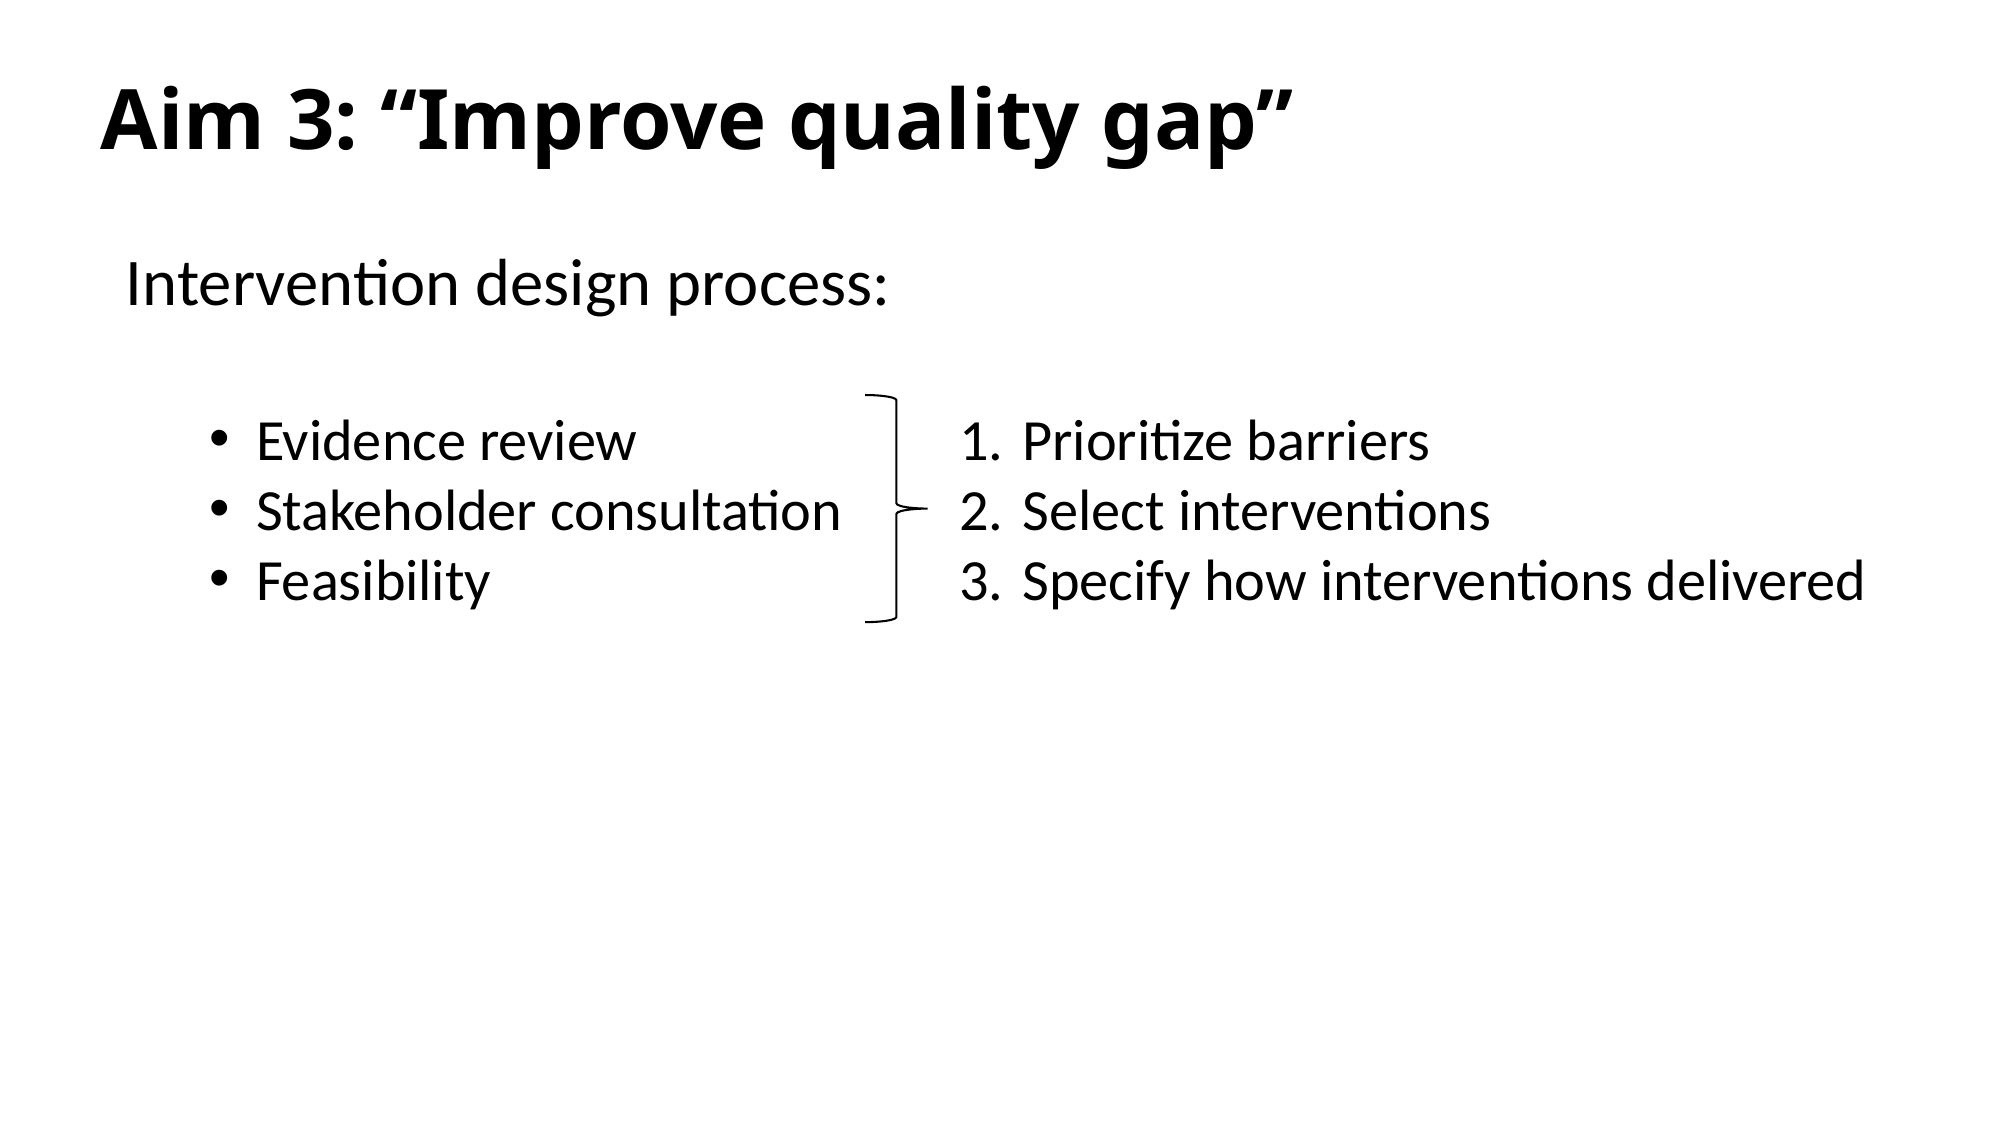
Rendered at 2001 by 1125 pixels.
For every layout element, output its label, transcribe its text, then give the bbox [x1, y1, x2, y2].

text_box [865, 393, 928, 624]
text_box Evidence review Stakeholder consultation Feasibility [890, 395, 907, 506]
text_box Intervention design process: [110, 231, 1511, 337]
text_box Prioritize barriers Select interventions Specify how interventions delivered [944, 395, 1925, 620]
title Aim 3: “Improve quality gap” [85, 70, 1486, 175]
text_box Evidence review Stakeholder consultation Feasibility [897, 512, 907, 620]
text_box Evidence review Stakeholder consultation Feasibility [194, 395, 865, 620]
